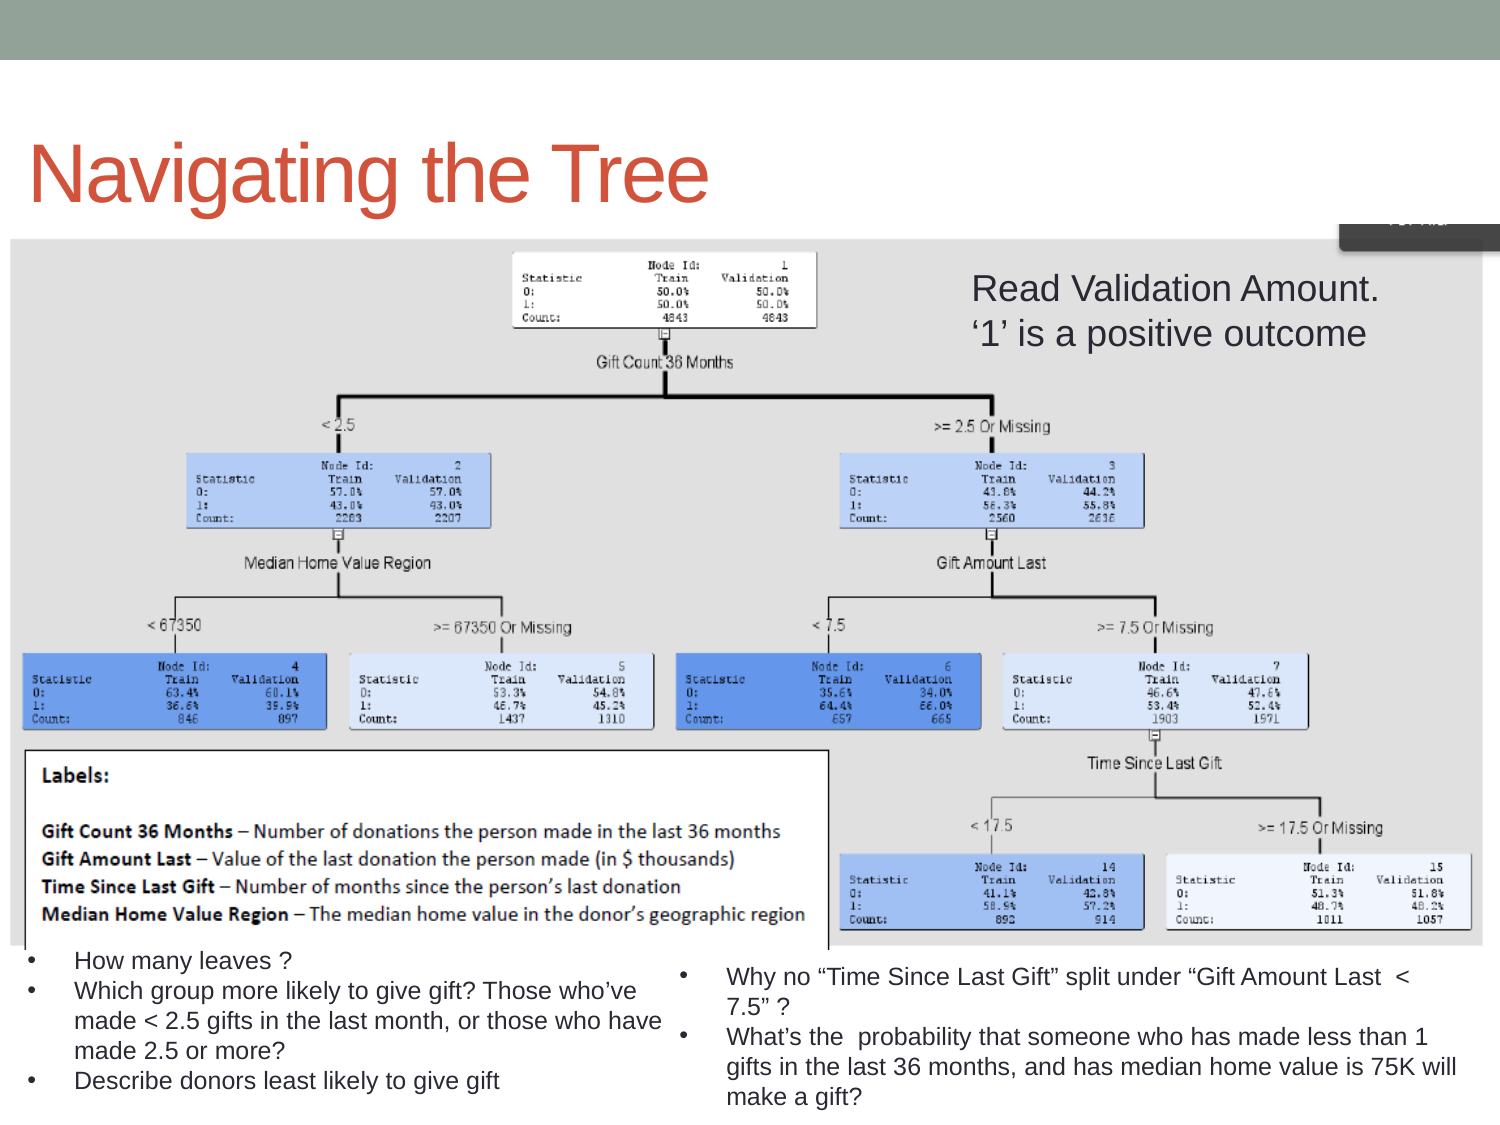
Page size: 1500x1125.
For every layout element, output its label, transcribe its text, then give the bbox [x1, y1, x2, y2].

picture [0, 224, 1500, 951]
text_box Why no “Time Since Last Gift” split under “Gift Amount Last < 7.5” ? What’s the probability that someone who has made less than 1 gifts in the last 36 months, and has median home value is 75K will make a gift? [664, 958, 1490, 1118]
title Navigating the Tree [12, 87, 1363, 221]
text_box How many leaves ? Which group more likely to give gift? Those who’ve made < 2.5 gifts in the last month, or those who have made 2.5 or more? Describe donors least likely to give gift [12, 958, 694, 1125]
